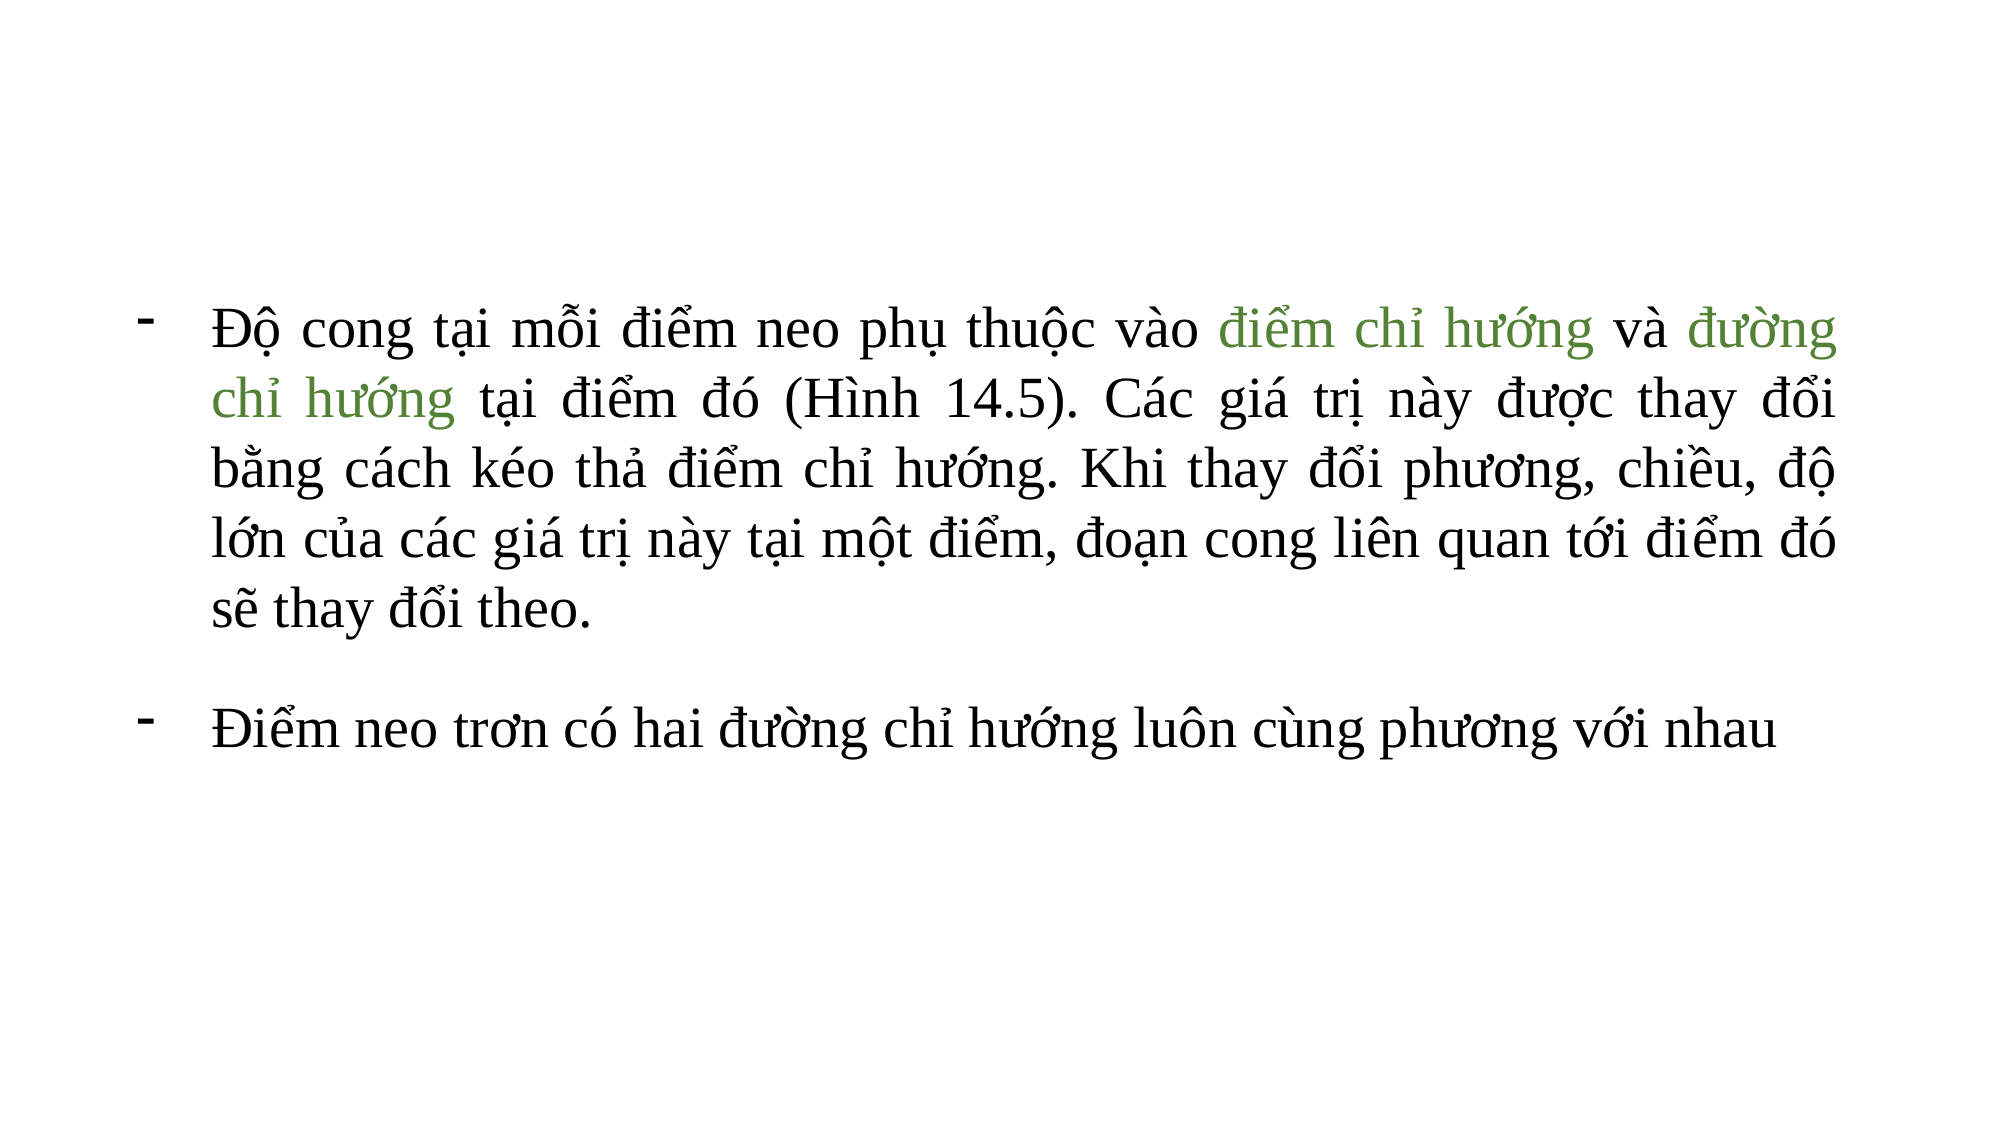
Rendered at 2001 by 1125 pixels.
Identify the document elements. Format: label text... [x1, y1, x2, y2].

text_box Độ cong tại mỗi điểm neo phụ thuộc vào điểm chỉ hướng và đường chỉ hướng tại điểm đó (Hình 14.5). Các giá trị này được thay đổi bằng cách kéo thả điểm chỉ hướng. Khi thay đổi phương, chiều, độ lớn của các giá trị này tại một điểm, đoạn cong liên quan tới điểm đó sẽ thay đổi theo. Điểm neo trơn có hai đường chỉ hướng luôn cùng phương với nhau [121, 281, 1853, 767]
